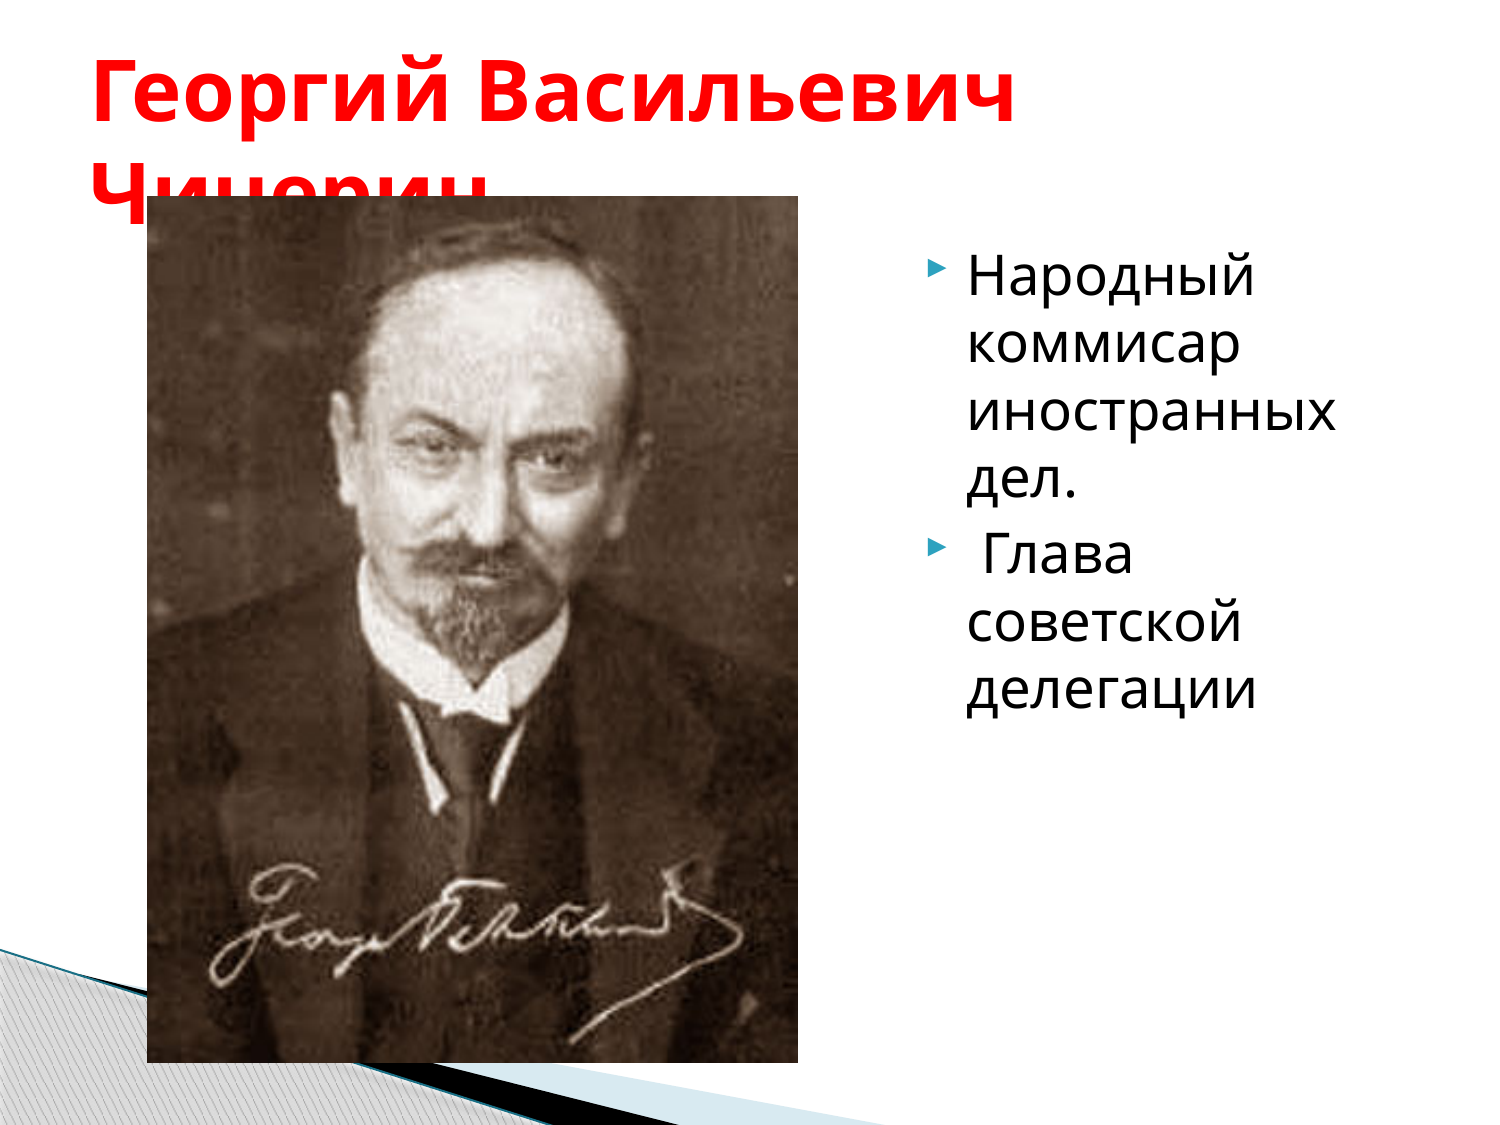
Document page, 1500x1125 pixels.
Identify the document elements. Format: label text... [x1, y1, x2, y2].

list Народный коммисар иностранных дел. Глава советской делегации [891, 233, 1425, 986]
title Георгий Васильевич Чичерин. [75, 45, 1425, 233]
picture [147, 195, 798, 1063]
